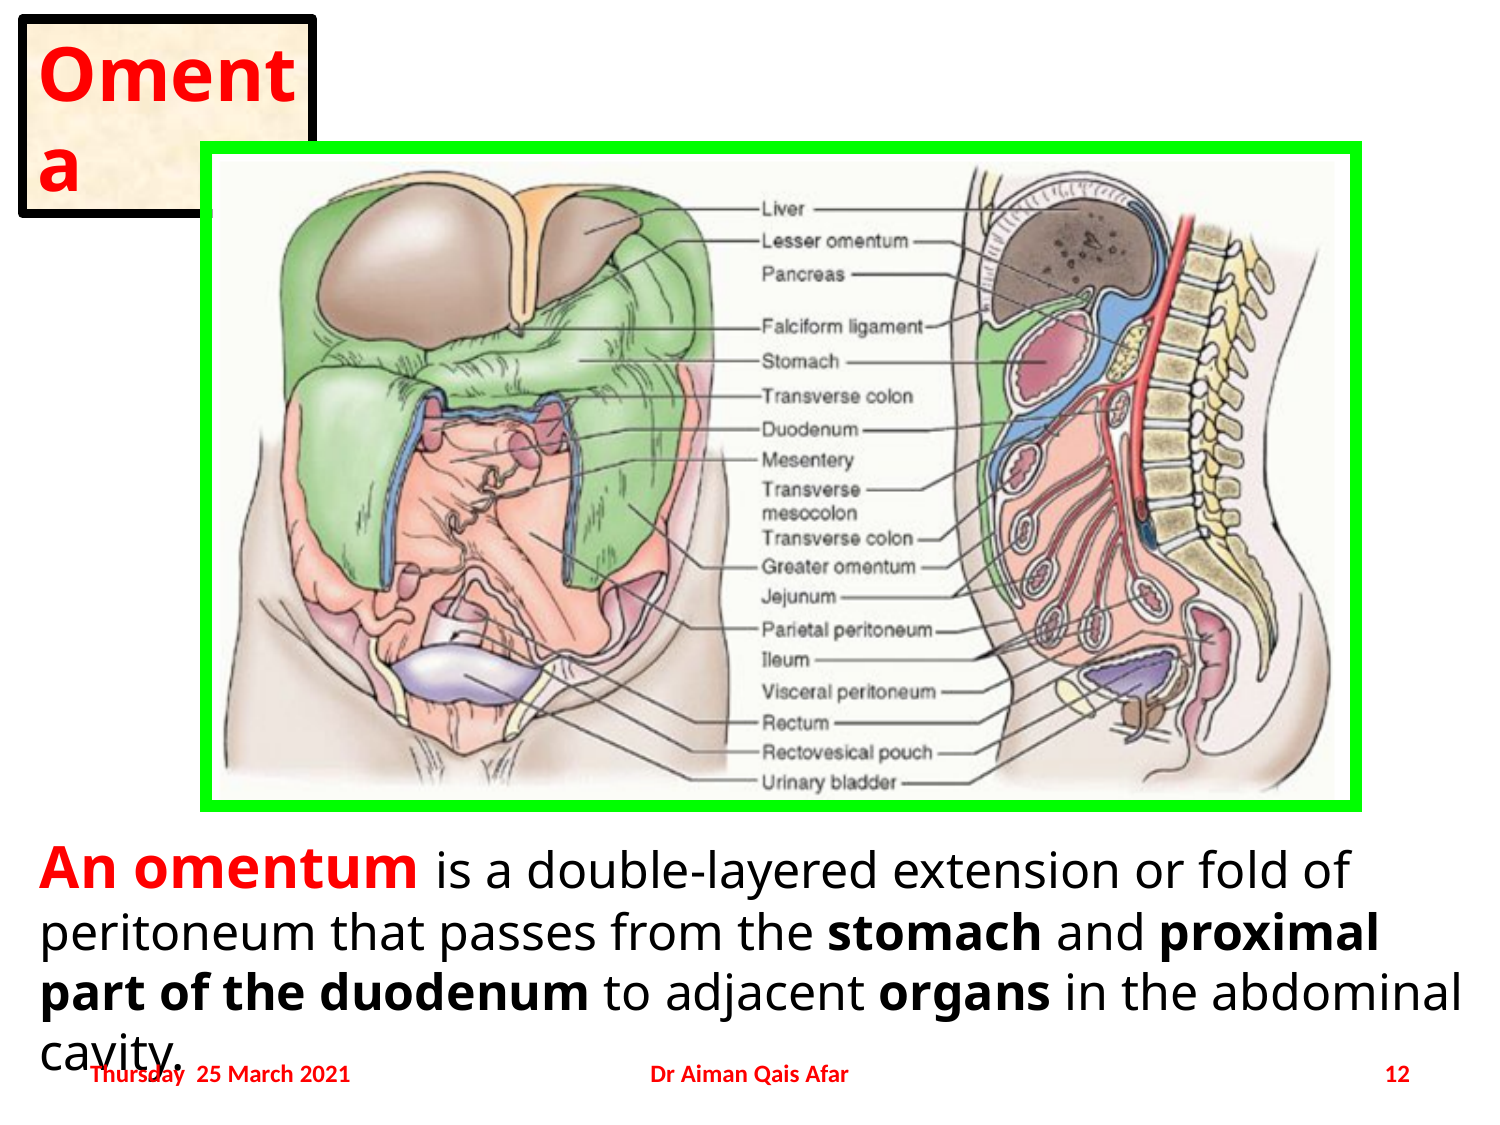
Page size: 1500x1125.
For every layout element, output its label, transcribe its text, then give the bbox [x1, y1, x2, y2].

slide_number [75, 1042, 425, 1103]
slide_number 12 [1350, 1042, 1425, 1103]
picture [212, 153, 1351, 801]
text_box Omenta [22, 18, 313, 214]
text_box An omentum is a double-layered extension or fold of peritoneum that passes from the stomach and proximal part of the duodenum to adjacent organs in the abdominal cavity. [24, 823, 1500, 1088]
footer Dr Aiman Qais Afar [512, 1042, 988, 1103]
